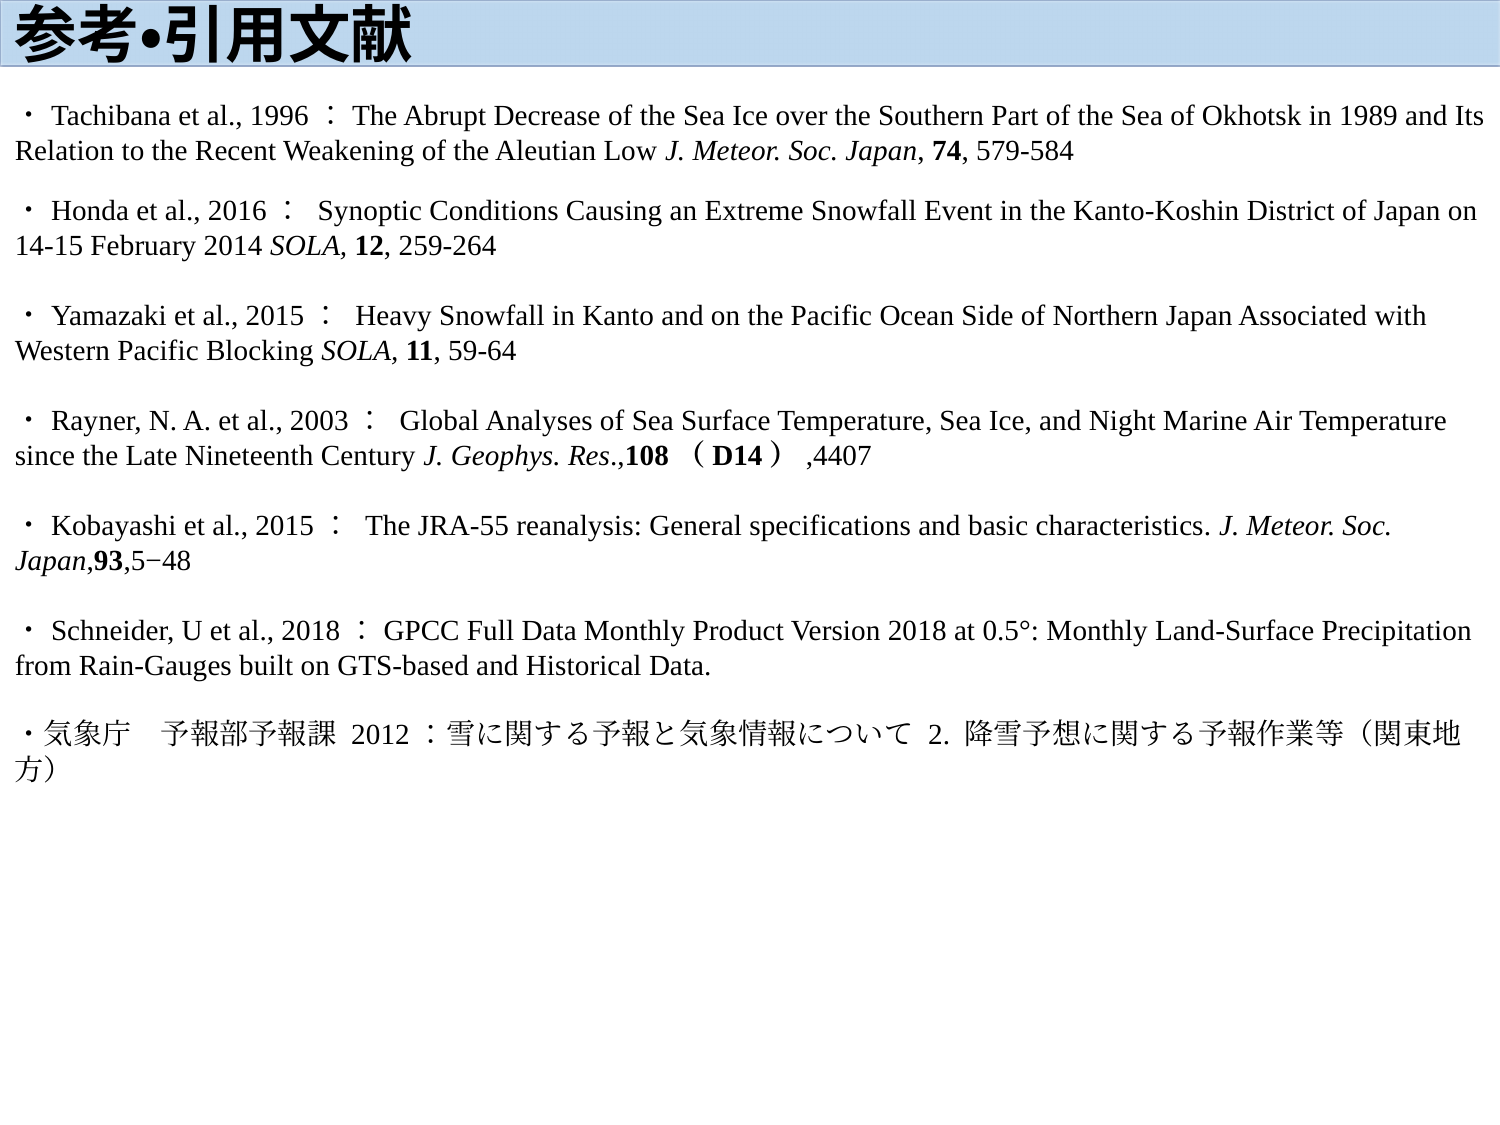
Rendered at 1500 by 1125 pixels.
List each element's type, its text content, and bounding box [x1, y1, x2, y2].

text_box ・Tachibana et al., 1996：The Abrupt Decrease of the Sea Ice over the Southern Part of the Sea of Okhotsk in 1989 and Its Relation to the Recent Weakening of the Aleutian Low J. Meteor. Soc. Japan, 74, 579-584 ・Honda et al., 2016： Synoptic Conditions Causing an Extreme Snowfall Event in the Kanto-Koshin District of Japan on 14-15 February 2014 SOLA, 12, 259-264 ・Yamazaki et al., 2015： Heavy Snowfall in Kanto and on the Pacific Ocean Side of Northern Japan Associated with Western Pacific Blocking SOLA, 11, 59-64 ・Rayner, N. A. et al., 2003： Global Analyses of Sea Surface Temperature, Sea Ice, and Night Marine Air Temperature since the Late Nineteenth Century J. Geophys. Res.,108（D14）,4407 ・Kobayashi et al., 2015： The JRA-55 reanalysis: General specifications and basic characteristics. J. Meteor. Soc. Japan,93,5−48 ・Schneider, U et al., 2018：GPCC Full Data Monthly Product Version 2018 at 0.5°: Monthly Land-Surface Precipitation from Rain-Gauges built on GTS-based and Historical Data. ・気象庁 予報部予報課 2012：雪に関する予報と気象情報について 2. 降雪予想に関する予報作業等（関東地方） [0, 89, 1500, 864]
text_box 参考・引用文献 [3, 3, 1498, 63]
